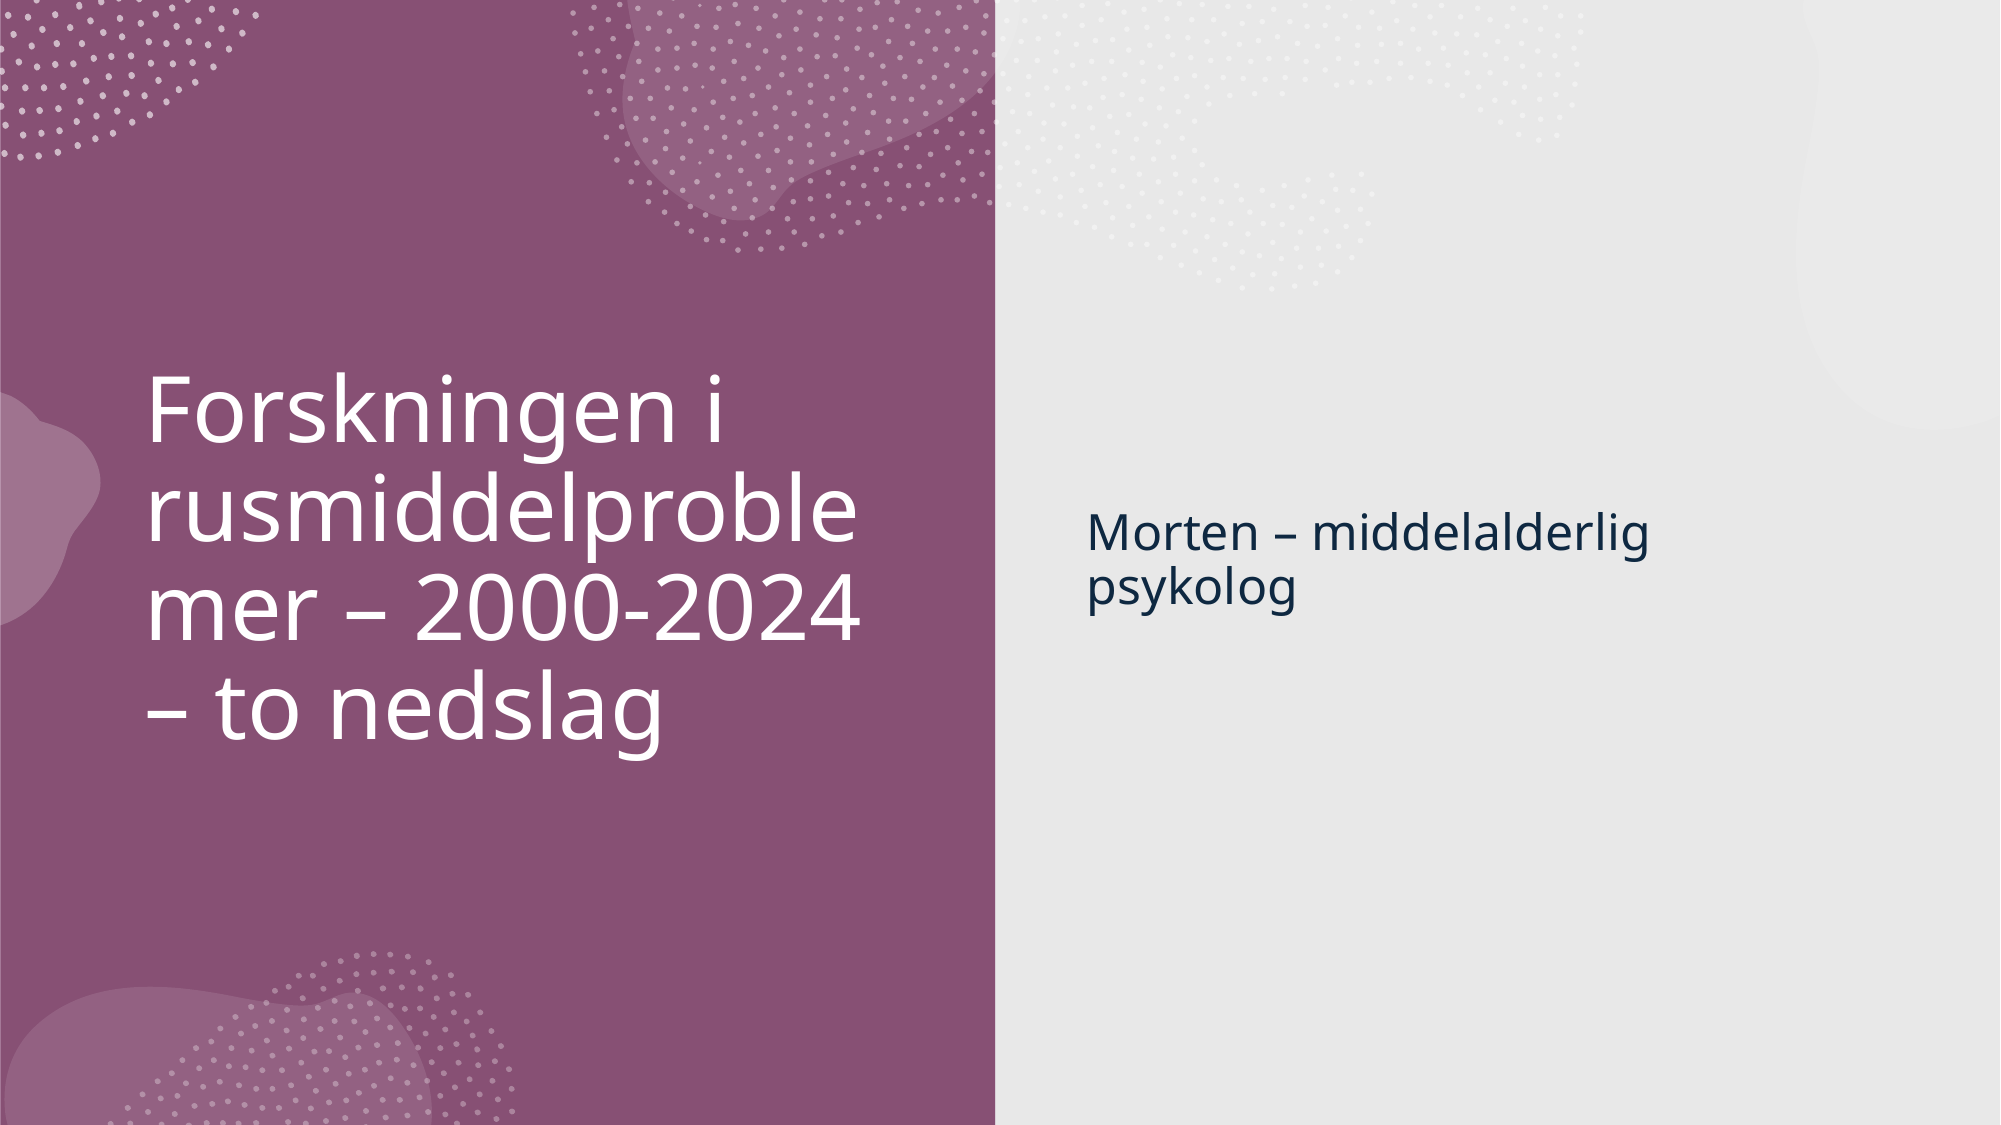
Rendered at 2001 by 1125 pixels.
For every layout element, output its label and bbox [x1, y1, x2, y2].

text_box [0, 0, 2000, 1125]
